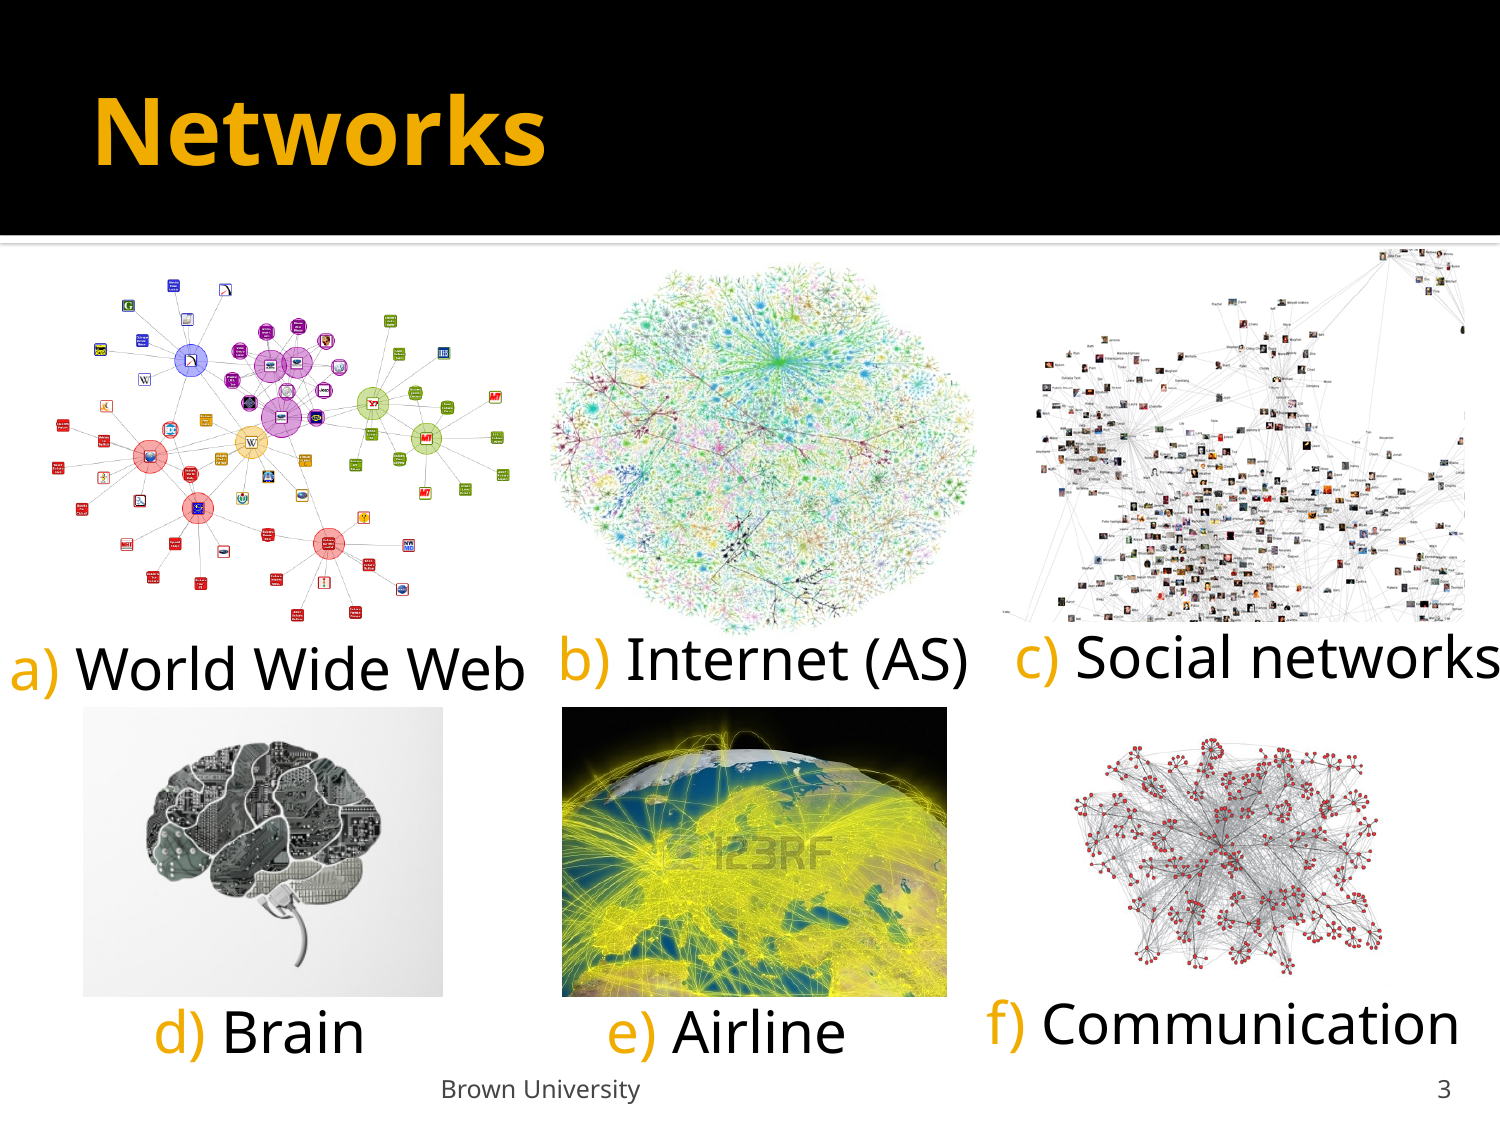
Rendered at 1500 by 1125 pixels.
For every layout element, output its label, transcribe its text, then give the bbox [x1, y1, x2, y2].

slide_number 3 [1345, 1062, 1467, 1108]
picture [932, 249, 1465, 622]
title Networks [75, 24, 1425, 231]
text_box b) Internet (AS) [543, 630, 984, 699]
text_box c) Social networks [1000, 612, 1500, 698]
text_box a) World Wide Web [0, 624, 543, 710]
picture [83, 707, 443, 997]
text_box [551, 262, 977, 638]
footer Brown University [433, 1062, 1337, 1108]
text_box f) Communication [971, 978, 1477, 1064]
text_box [1063, 712, 1405, 986]
text_box d) Brain [138, 1006, 382, 1073]
picture [562, 707, 947, 997]
picture [22, 262, 550, 650]
text_box e) Airline [592, 1005, 878, 1062]
